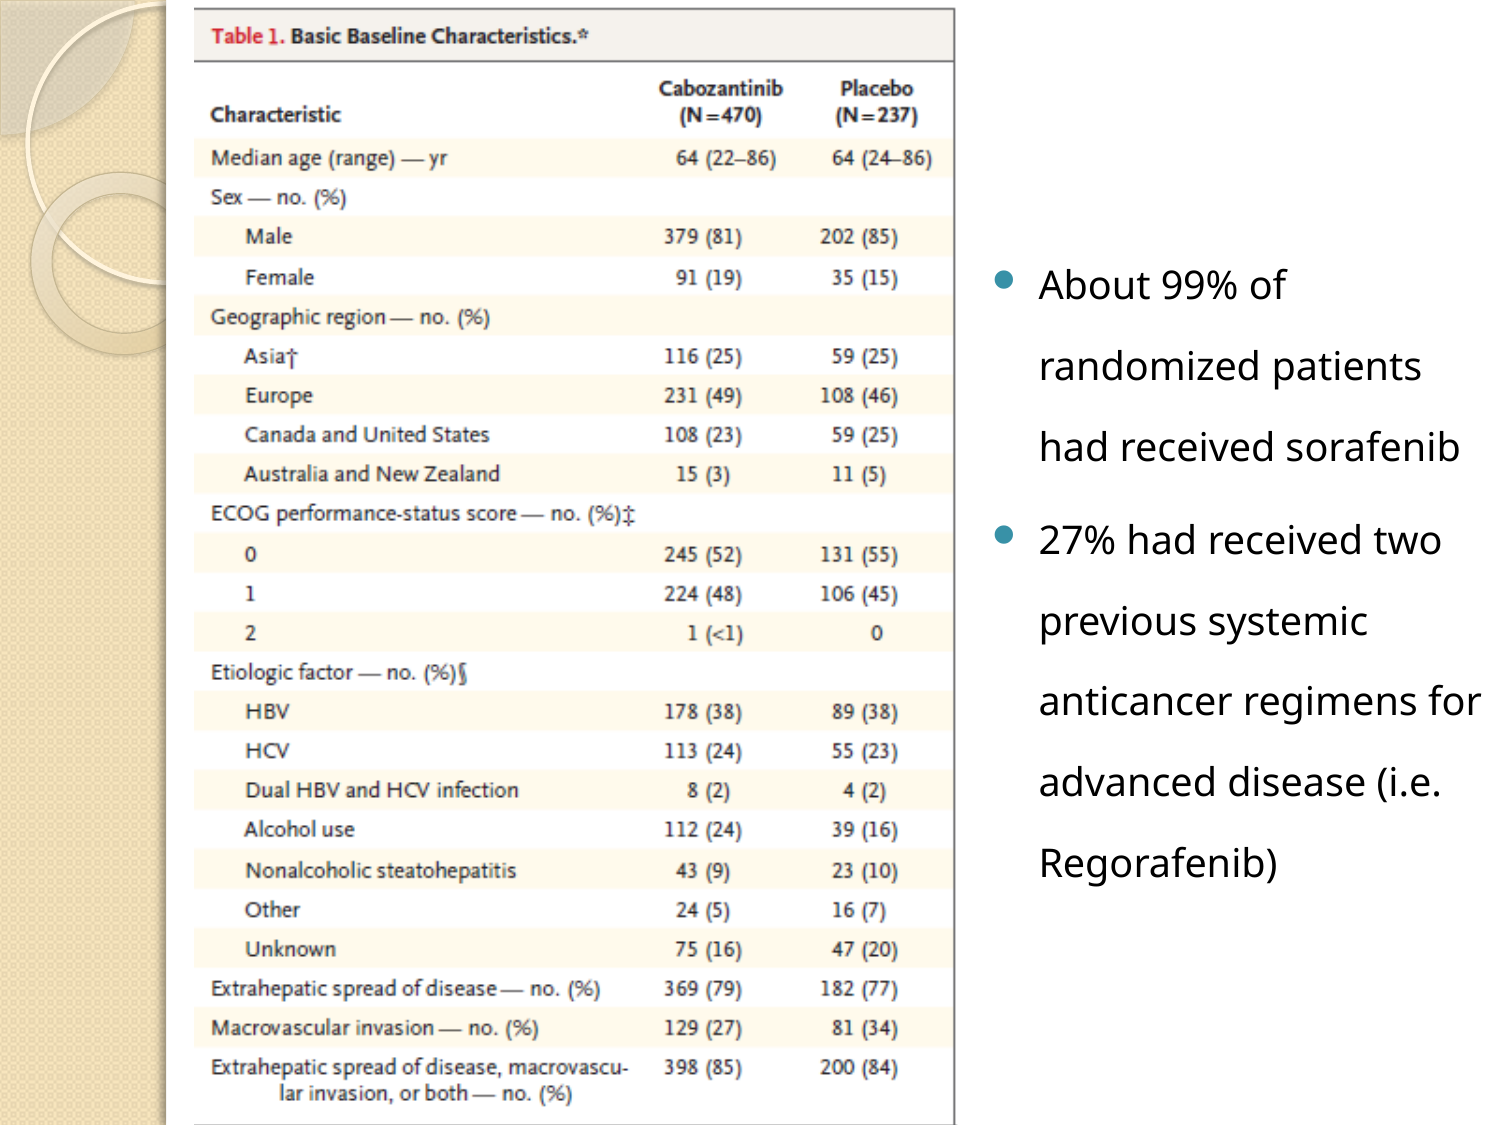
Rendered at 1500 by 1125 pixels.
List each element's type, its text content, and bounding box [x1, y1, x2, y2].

text_box About 99% of randomized patients had received sorafenib 27% had received two previous systemic anticancer regimens for advanced disease (i.e. Regorafenib) [973, 219, 1500, 1125]
picture [194, 0, 965, 1125]
